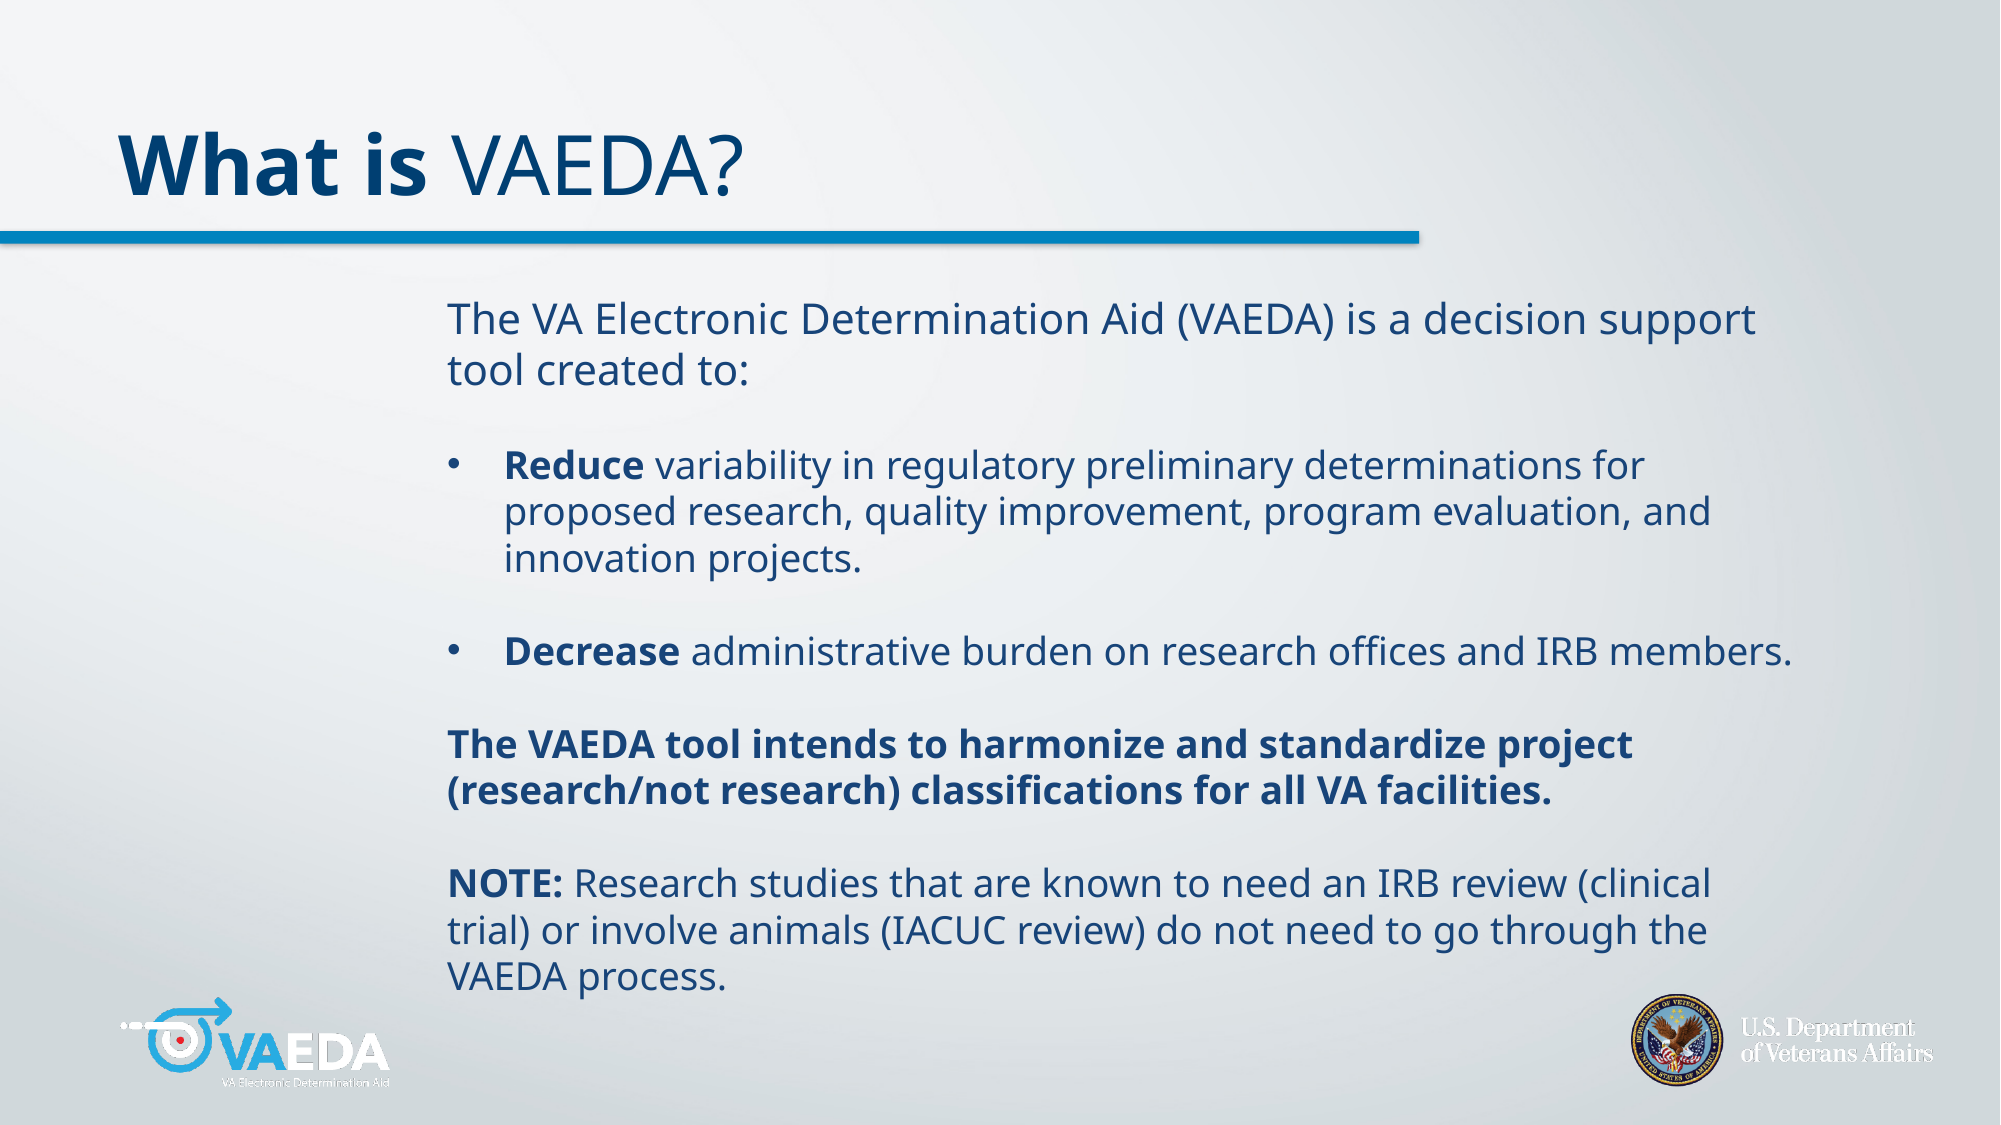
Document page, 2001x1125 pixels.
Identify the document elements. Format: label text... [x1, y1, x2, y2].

picture [0, 0, 2000, 1125]
text_box [0, 230, 1420, 244]
title What is VAEDA? [118, 112, 1875, 232]
list The VA Electronic Determination Aid (VAEDA) is a decision support tool created to: Reduce variability in regulatory preliminary determinations for proposed research, quality improvement, program evaluation, and innovation projects. Decrease administrative burden on research offices and IRB members. The VAEDA tool intends to harmonize and standardize project (research/not research) classifications for all VA facilities. NOTE: Research studies that are known to need an IRB review (clinical trial) or involve animals (IACUC review) do not need to go through the VAEDA process. [447, 291, 1806, 1043]
